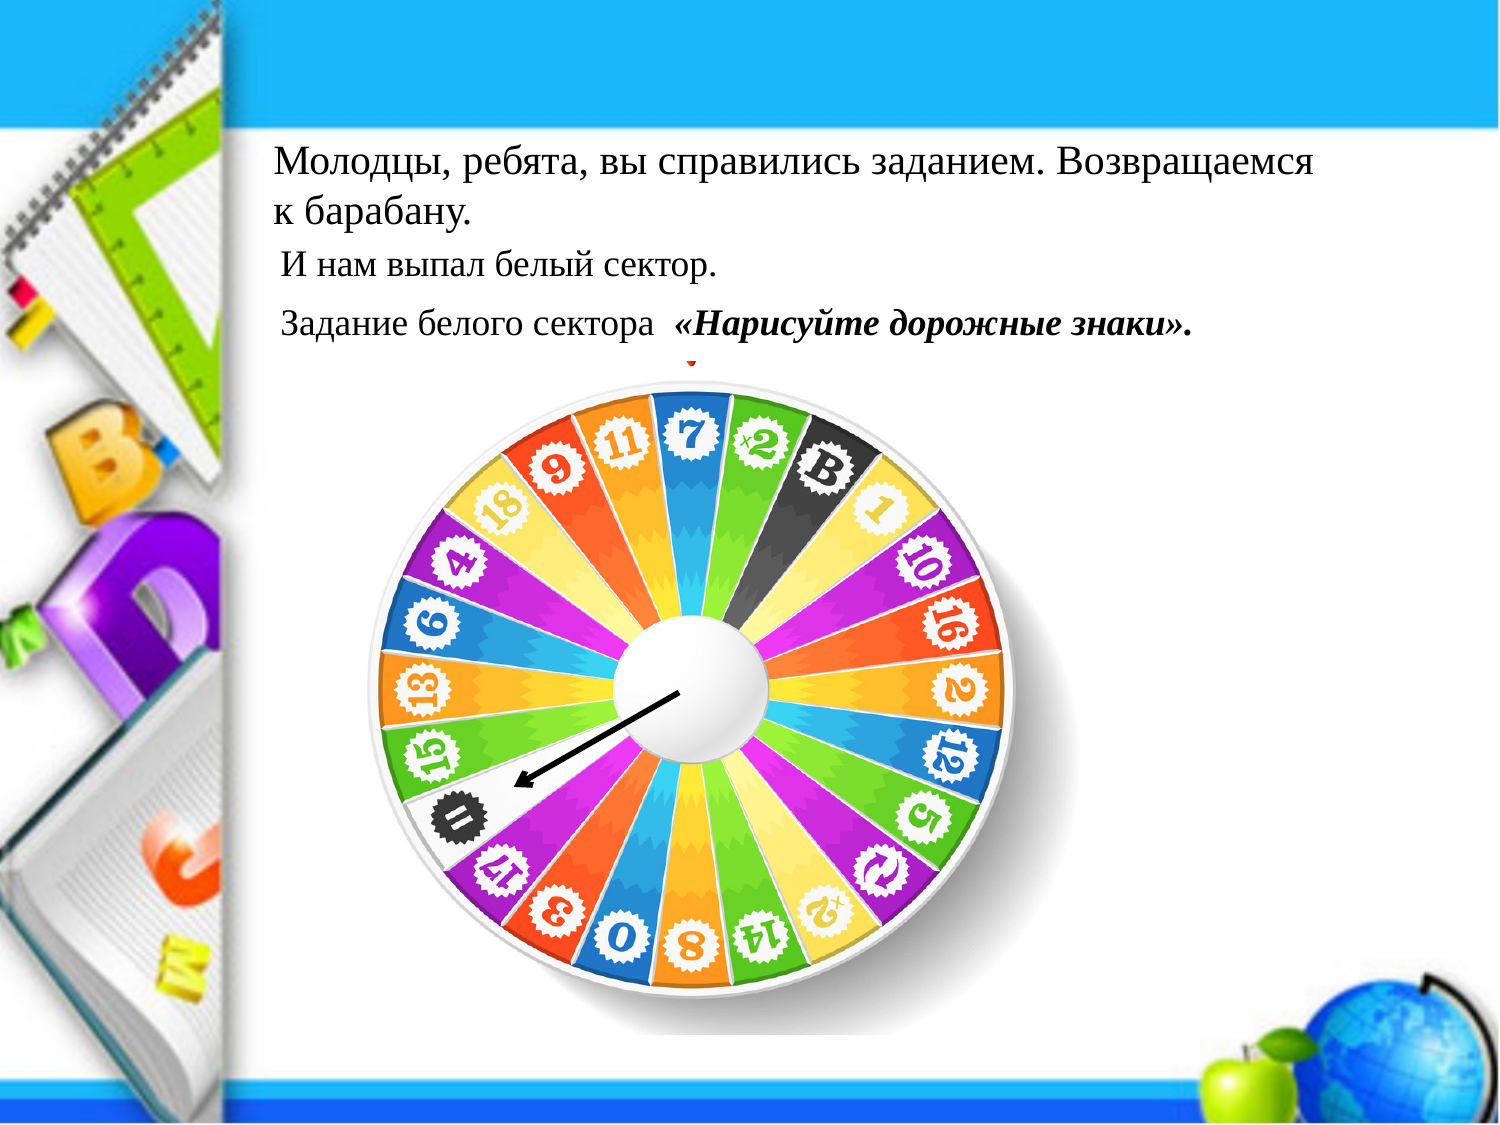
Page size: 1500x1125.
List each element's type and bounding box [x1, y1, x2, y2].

picture [0, 0, 1500, 1125]
text_box [513, 692, 680, 788]
